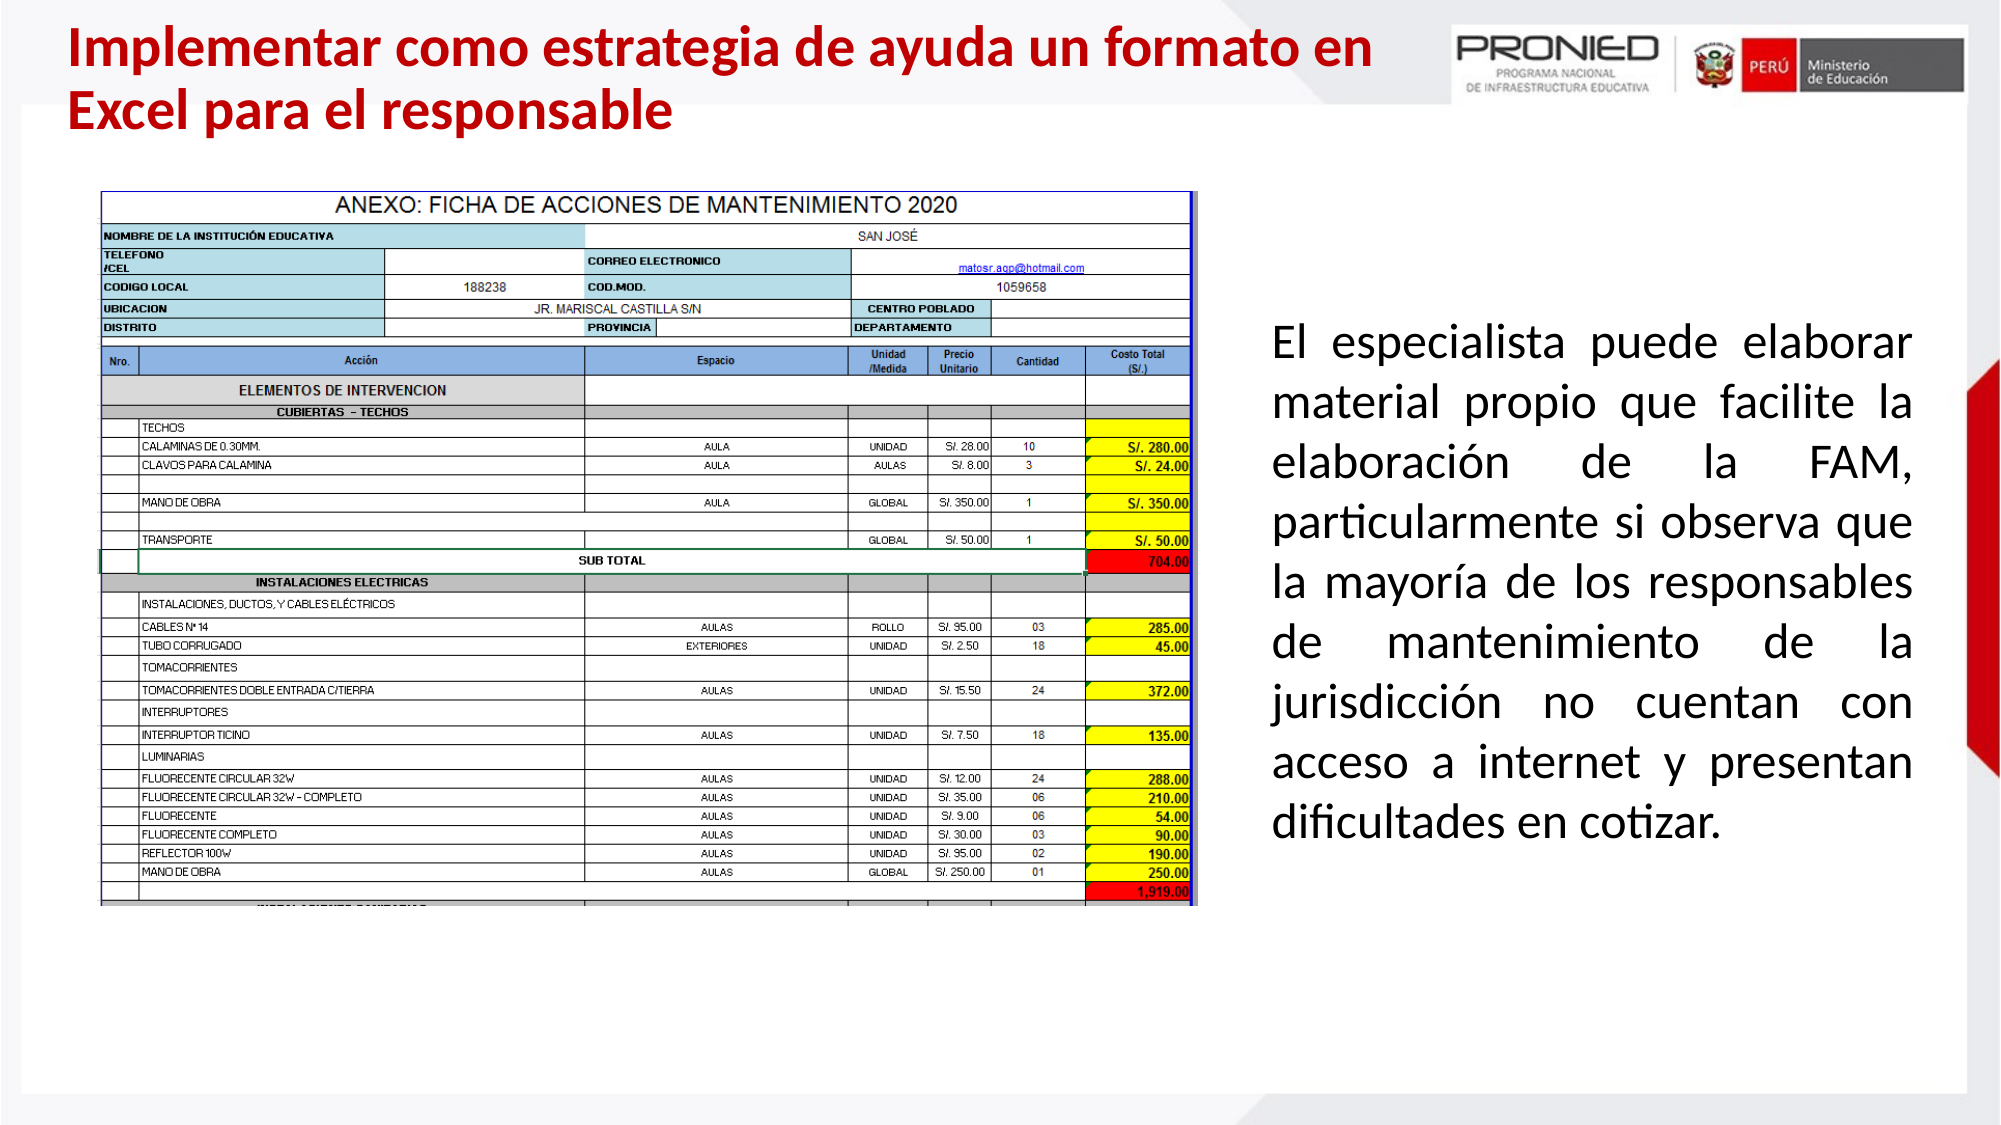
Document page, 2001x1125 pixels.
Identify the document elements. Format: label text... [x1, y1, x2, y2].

picture [0, 0, 2001, 1125]
title Implementar como estrategia de ayuda un formato en Excel para el responsable [52, 0, 1446, 159]
text_box El especialista puede elaborar material propio que facilite la elaboración de la FAM, particularmente si observa que la mayoría de los responsables de mantenimiento de la jurisdicción no cuentan con acceso a internet y presentan dificultades en cotizar. [1256, 301, 1929, 856]
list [97, 191, 1198, 906]
